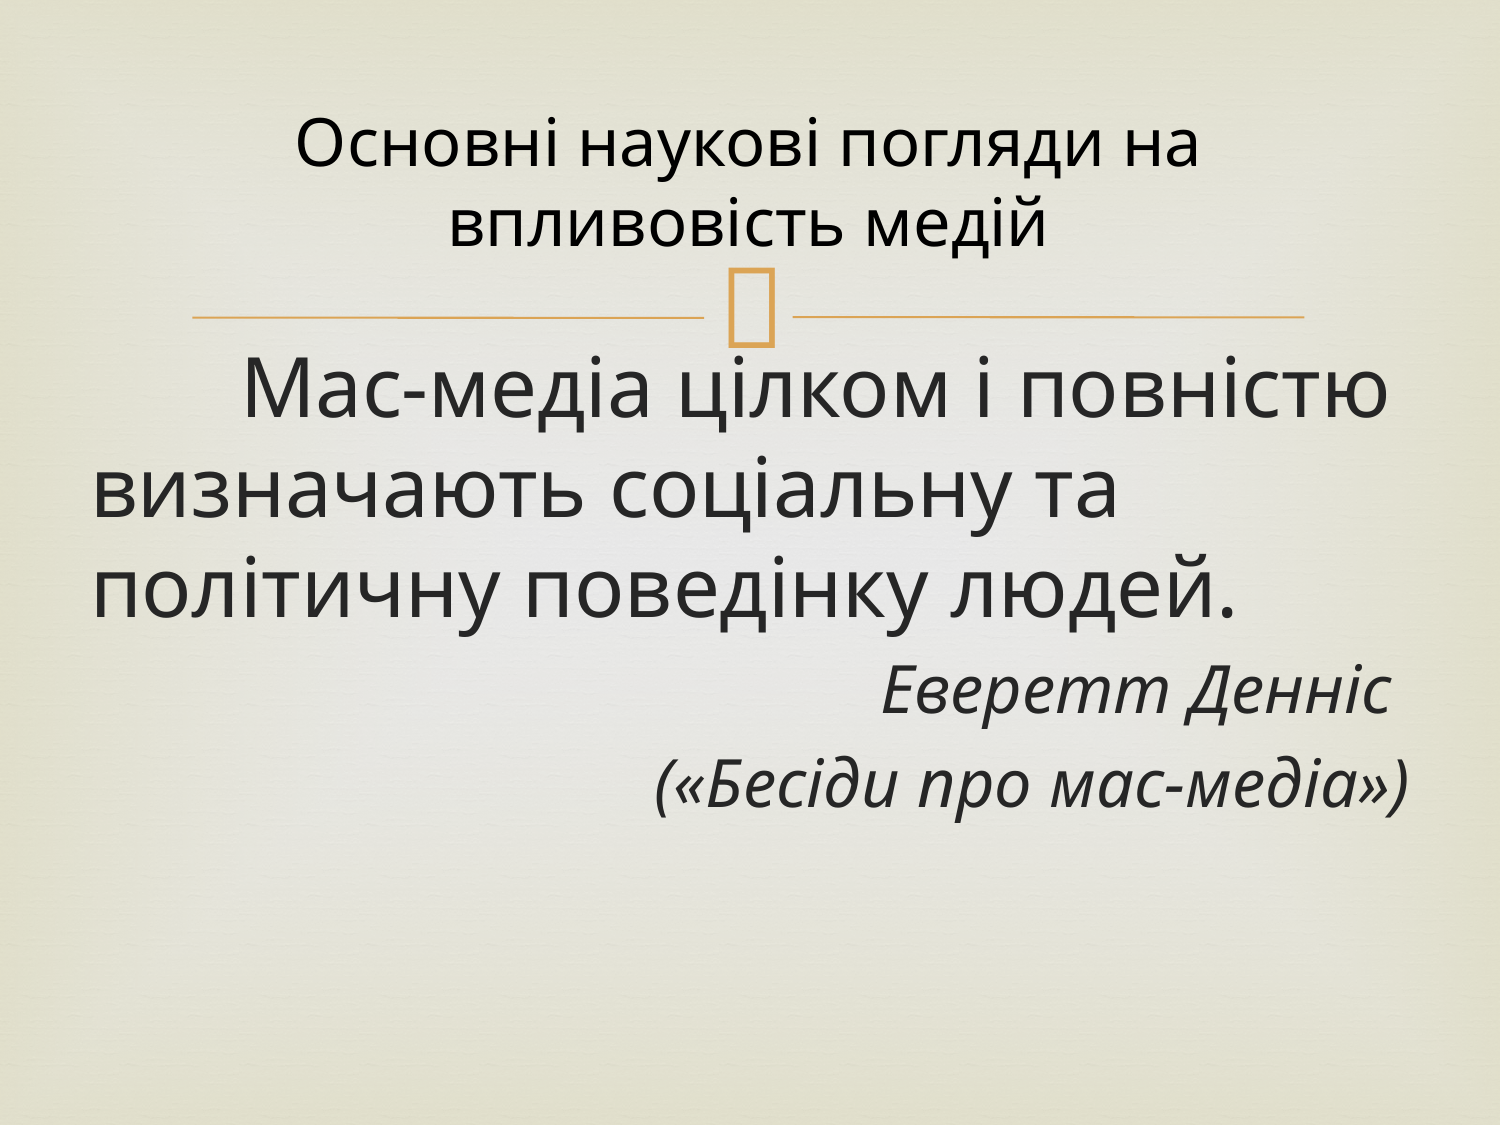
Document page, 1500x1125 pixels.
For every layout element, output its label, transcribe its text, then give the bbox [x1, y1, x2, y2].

list Мас-медіа цілком і повністю визначають соціальну та політичну поведінку людей. Еверетт Денніс («Бесіди про мас-медіа») [75, 326, 1425, 1005]
title Основні наукові погляди на впливовість медій [112, 93, 1386, 267]
